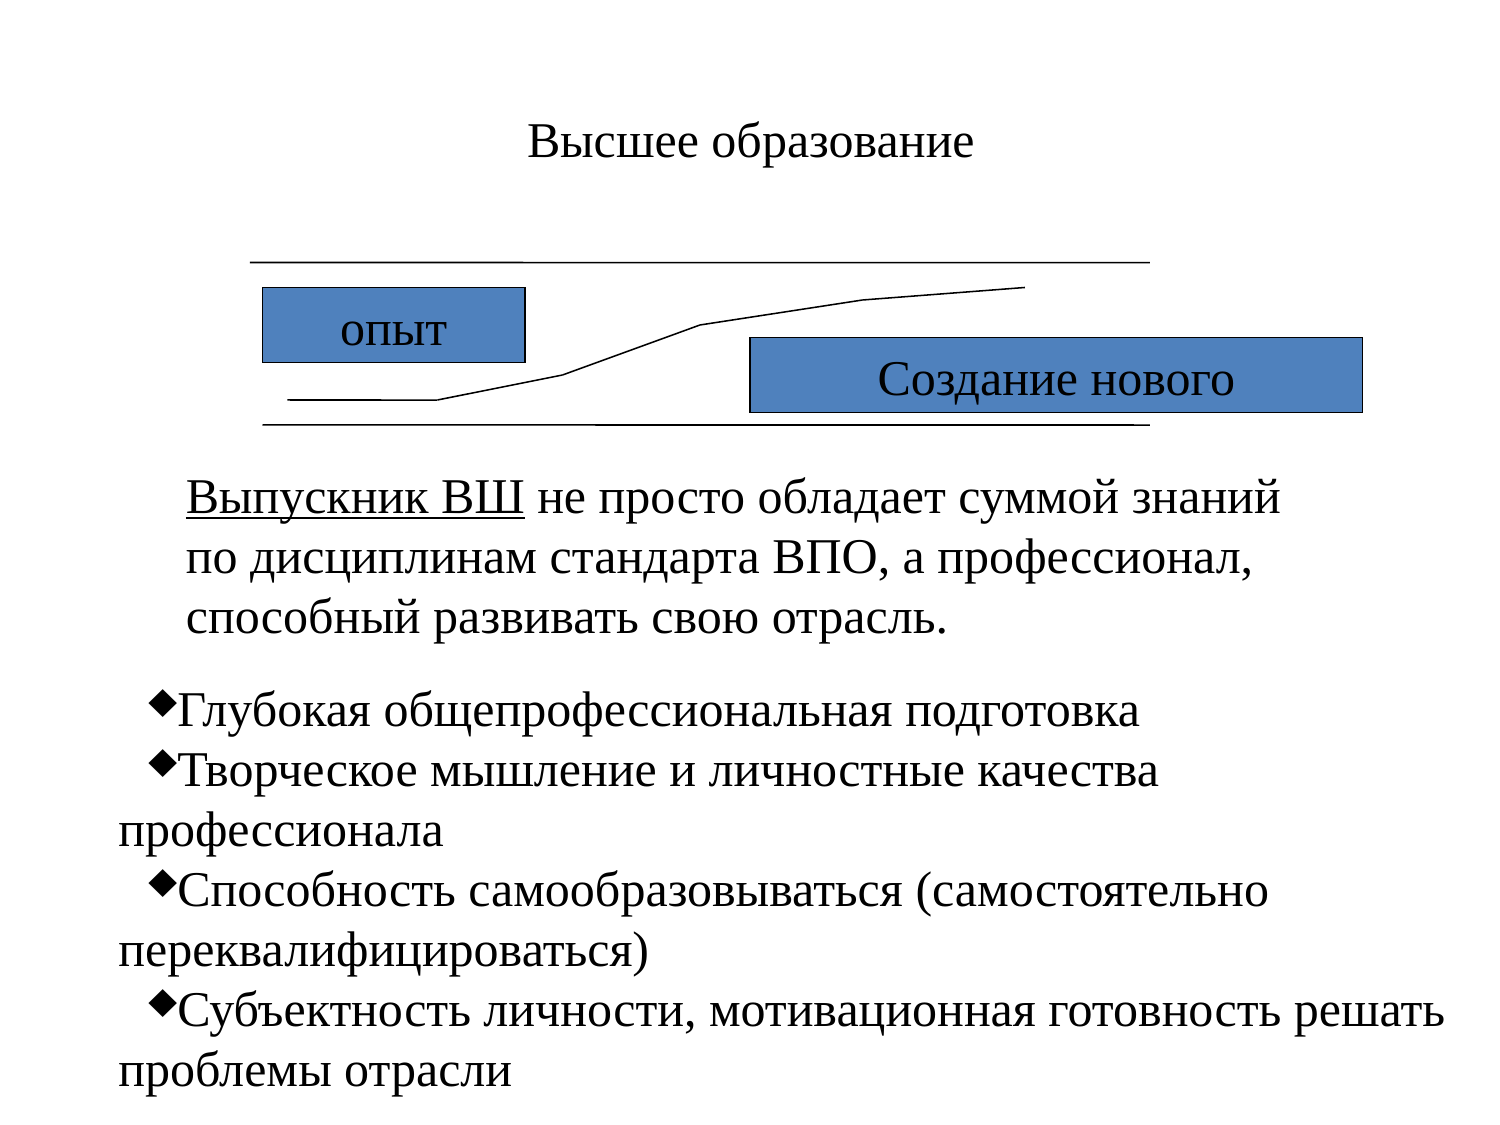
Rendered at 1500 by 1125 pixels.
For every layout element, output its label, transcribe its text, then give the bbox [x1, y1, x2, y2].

text_box Высшее образование [512, 99, 1188, 175]
text_box Выпускник ВШ не просто обладает суммой знаний по дисциплинам стандарта ВПО, а профессионал, способный развивать свою отрасль. [171, 456, 1334, 651]
text_box опыт [262, 287, 525, 363]
text_box Глубокая общепрофессиональная подготовка Творческое мышление и личностные качества профессионала Способность самообразовываться (самостоятельно переквалифицироваться) Субъектность личности, мотивационная готовность решать проблемы отрасли [41, 668, 1500, 1104]
text_box Создание нового [749, 337, 1363, 413]
